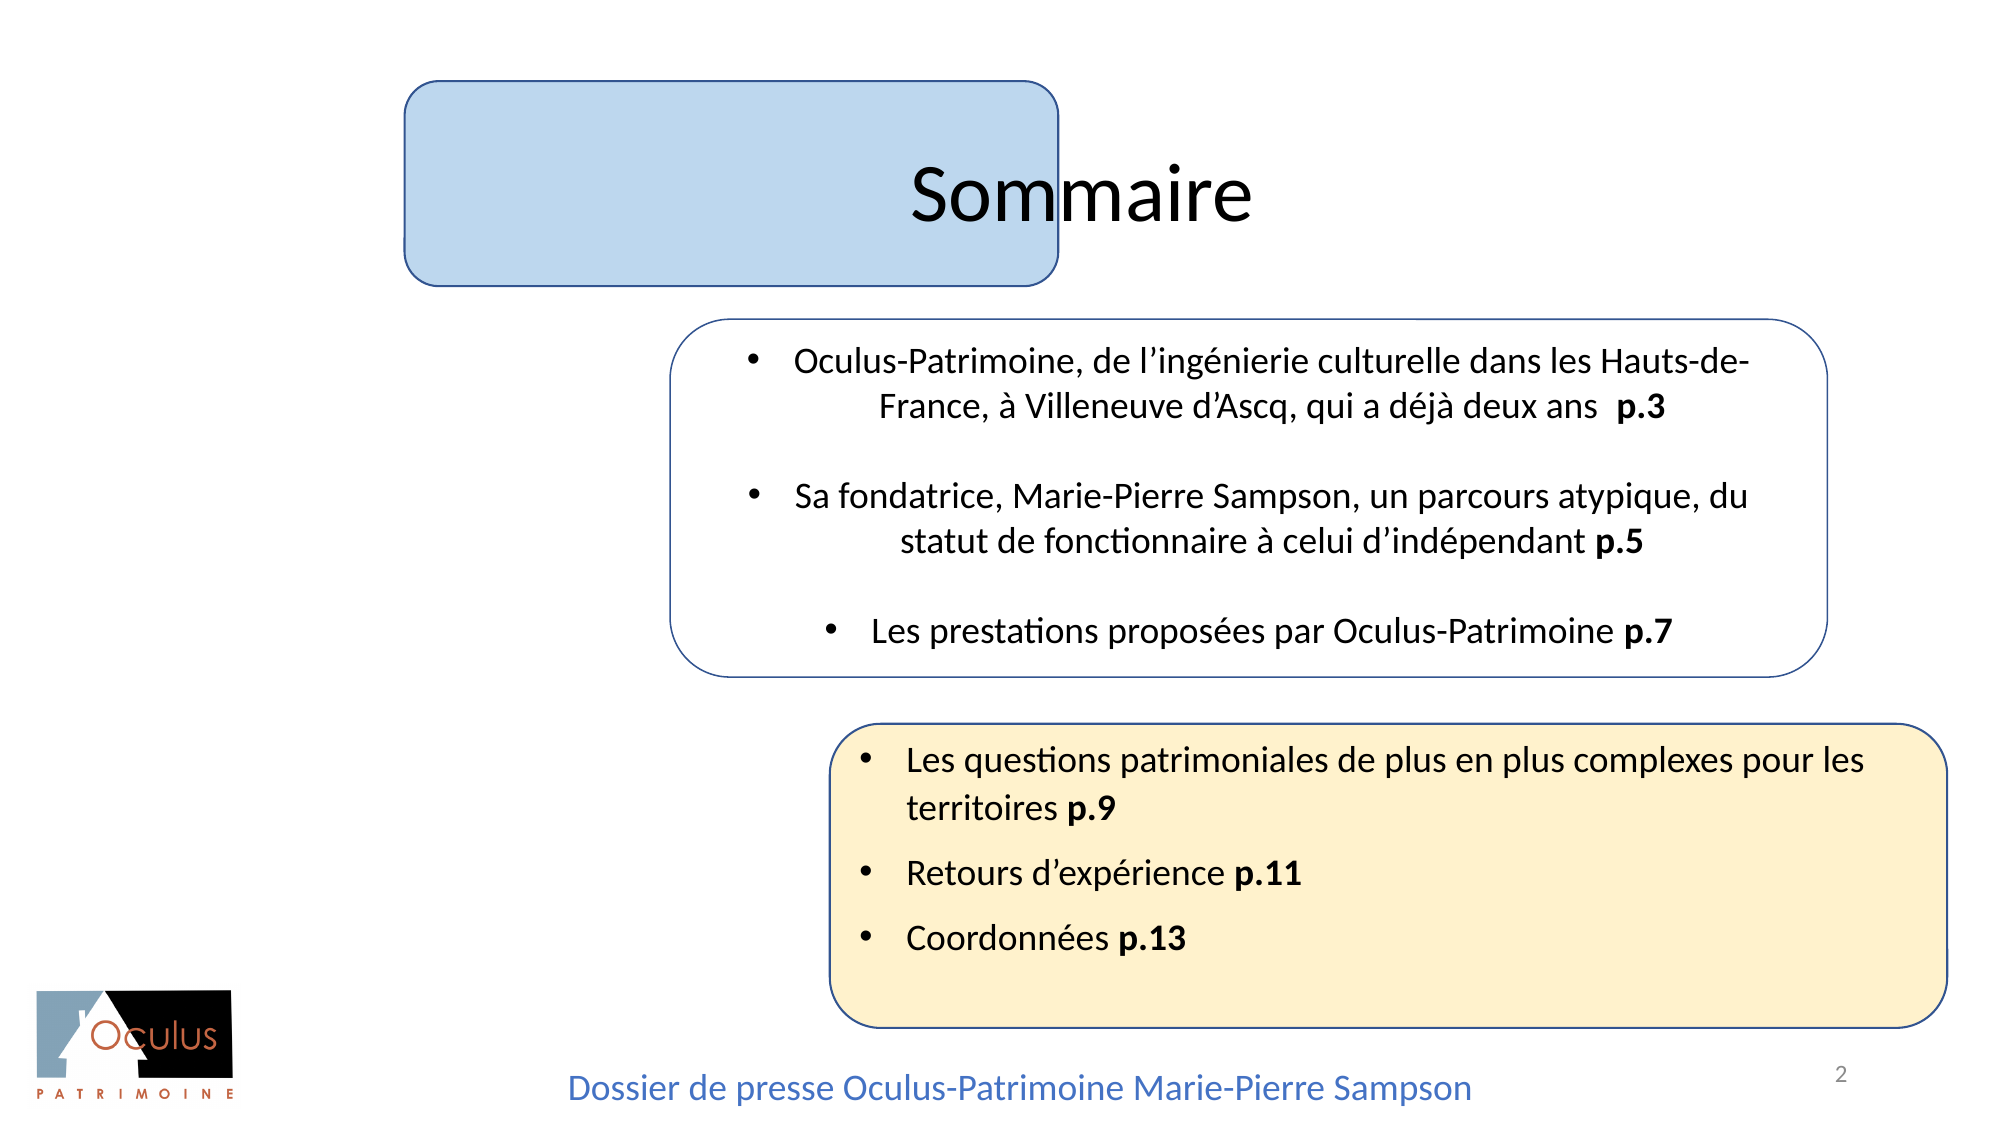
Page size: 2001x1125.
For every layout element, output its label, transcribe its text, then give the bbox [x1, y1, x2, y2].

text_box Dossier de presse Oculus-Patrimoine Marie-Pierre Sampson [553, 1055, 1652, 1116]
slide_number 2 [1412, 1042, 1863, 1103]
picture [27, 983, 241, 1109]
text_box [403, 80, 1060, 288]
text_box Oculus-Patrimoine, de l’ingénierie culturelle dans les Hauts-de-France, à Villeneuve d’Ascq, qui a déjà deux ans p.3 Sa fondatrice, Marie-Pierre Sampson, un parcours atypique, du statut de fonctionnaire à celui d’indépendant p.5 Les prestations proposées par Oculus-Patrimoine p.7 [669, 318, 1829, 679]
text_box Sommaire [582, 130, 1583, 246]
text_box Les questions patrimoniales de plus en plus complexes pour les territoires p.9 Retours d’expérience p.11 Coordonnées p.13 [828, 722, 1949, 1029]
